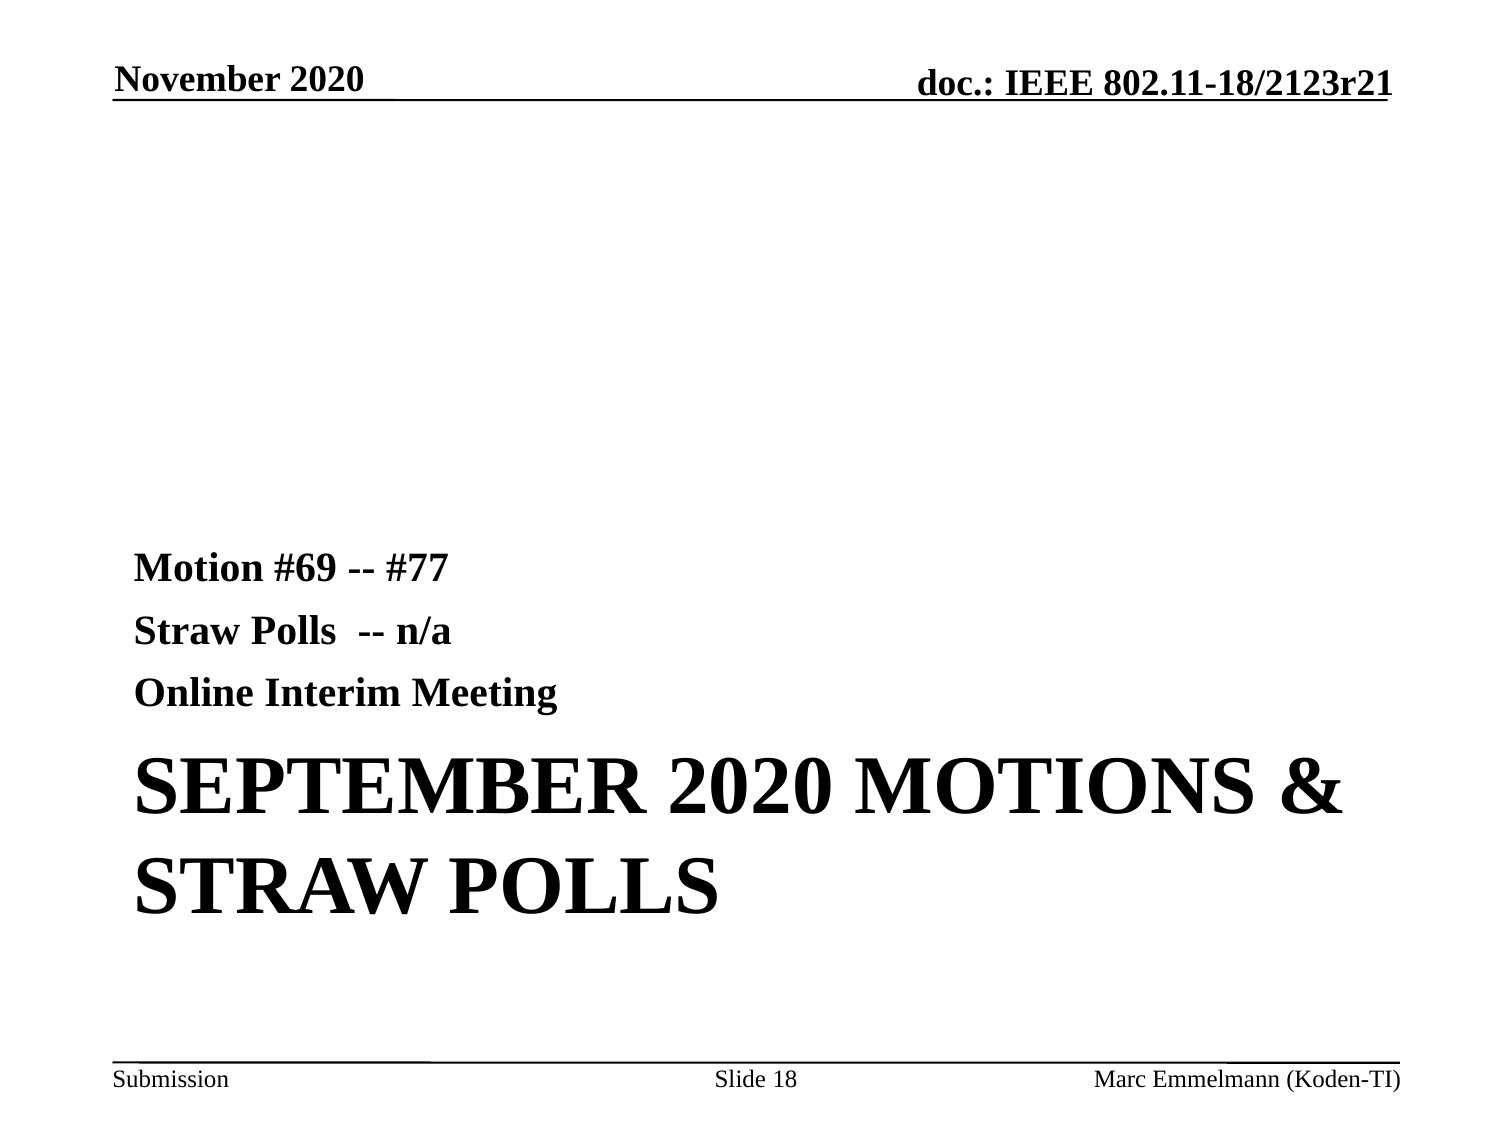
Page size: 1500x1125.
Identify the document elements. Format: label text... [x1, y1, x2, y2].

title September 2020 Motions & Straw Polls [118, 724, 1394, 947]
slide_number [114, 54, 423, 100]
list Motion #69 -- #77 Straw Polls -- n/a Online Interim Meeting [118, 476, 1394, 724]
slide_number Slide 18 [712, 1061, 800, 1123]
footer Marc Emmelmann (Koden-TI) [878, 1061, 1402, 1093]
